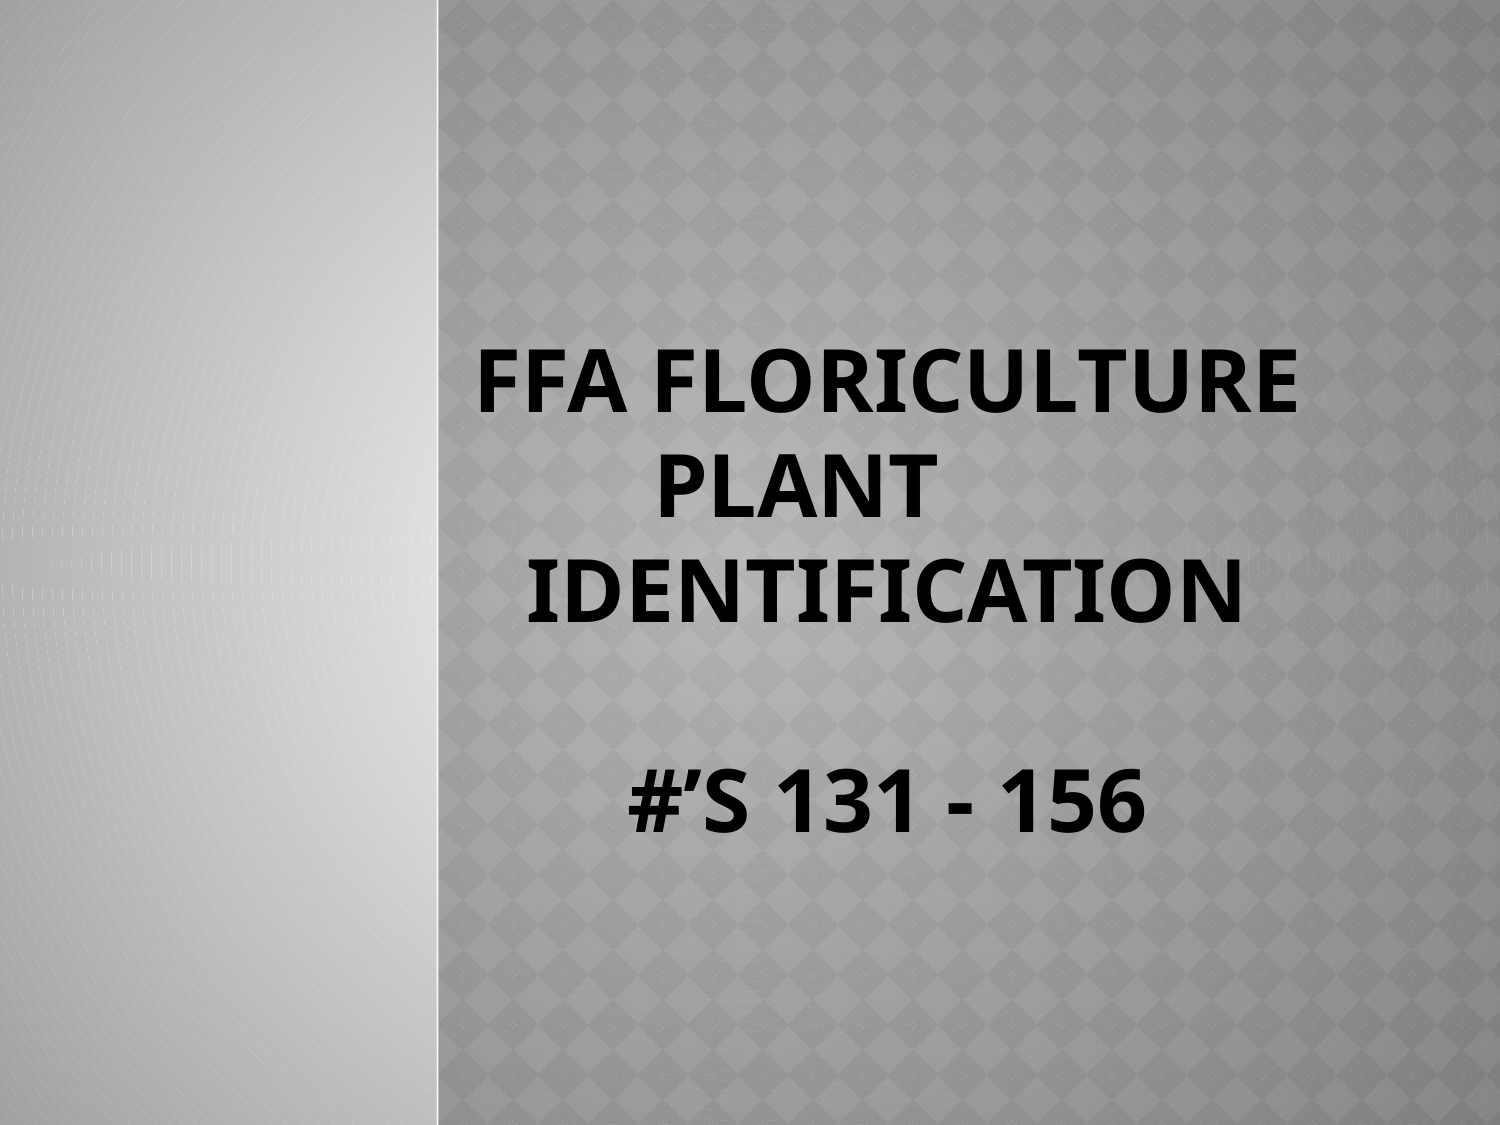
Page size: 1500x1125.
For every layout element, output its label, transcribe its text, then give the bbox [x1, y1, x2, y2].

title FFA Floriculture Plant Identification #’s 131 - 156 [437, 488, 1338, 850]
subtitle [112, 125, 1350, 488]
